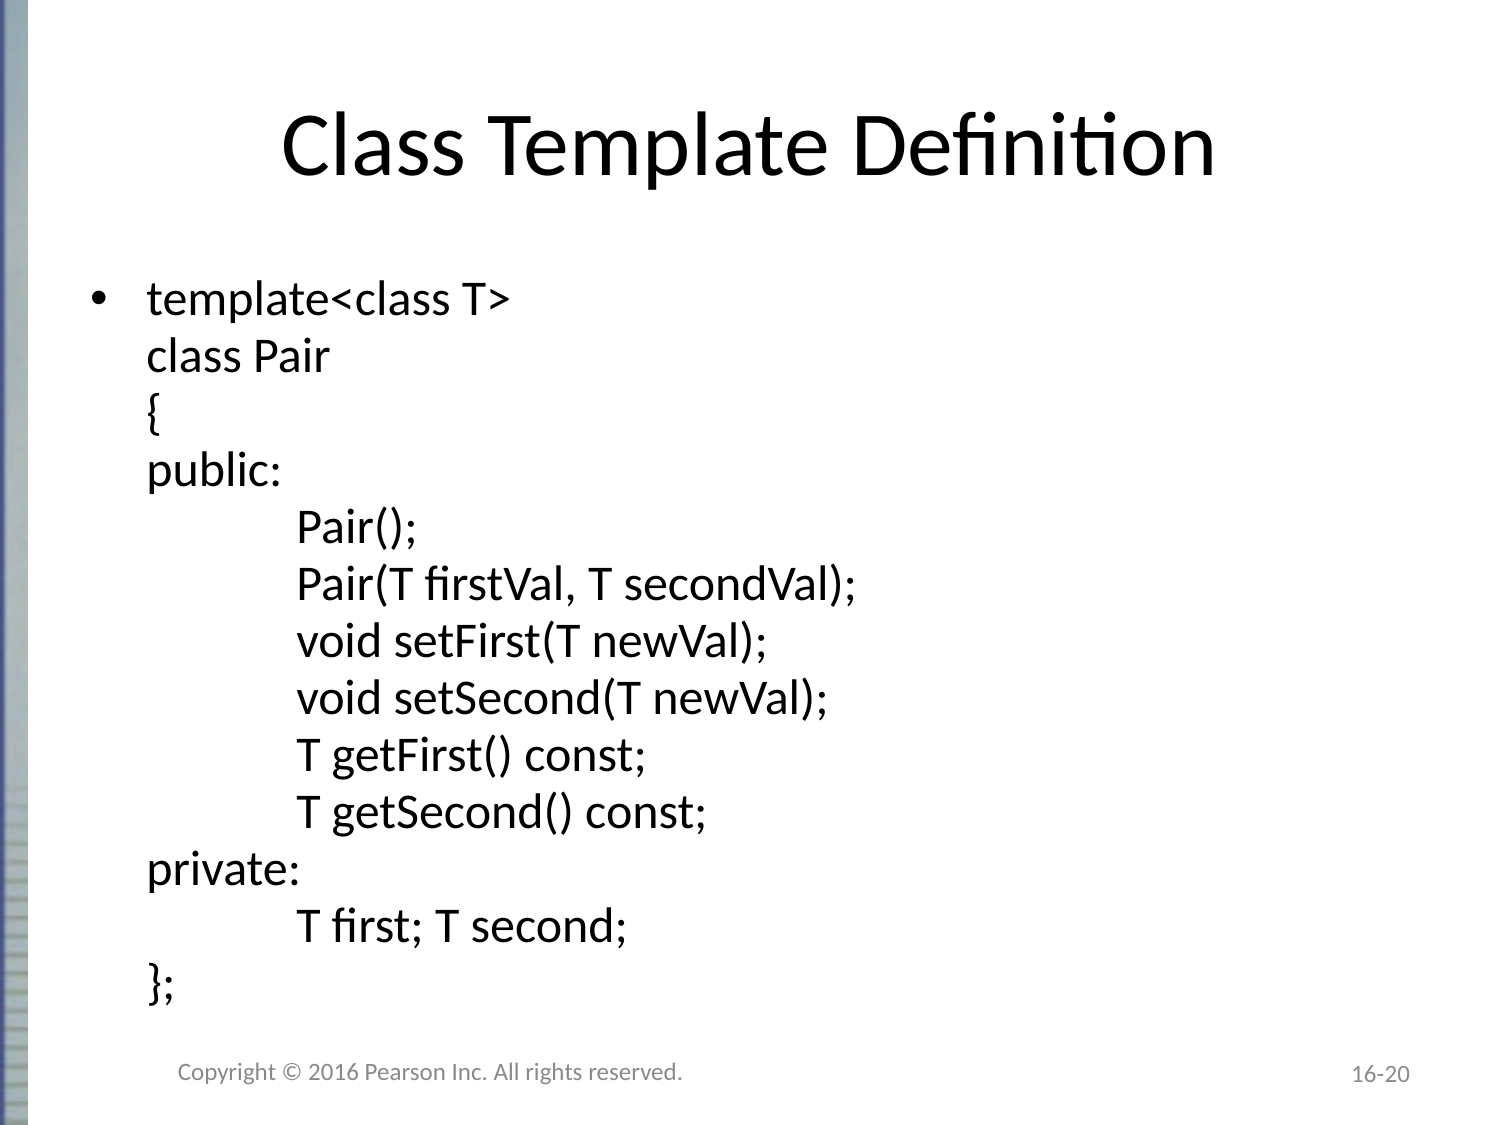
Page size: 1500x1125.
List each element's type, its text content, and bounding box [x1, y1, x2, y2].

title Class Template Definition [75, 45, 1425, 233]
footer Copyright © 2016 Pearson Inc. All rights reserved. [75, 1040, 788, 1100]
list template<class T> class Pair { public: Pair(); Pair(T firstVal, T secondVal); void setFirst(T newVal); void setSecond(T newVal); T getFirst() const; T getSecond() const; private: T first; T second; }; [75, 262, 1425, 1005]
picture [0, 0, 28, 1125]
slide_number 16-20 [1074, 1042, 1425, 1103]
